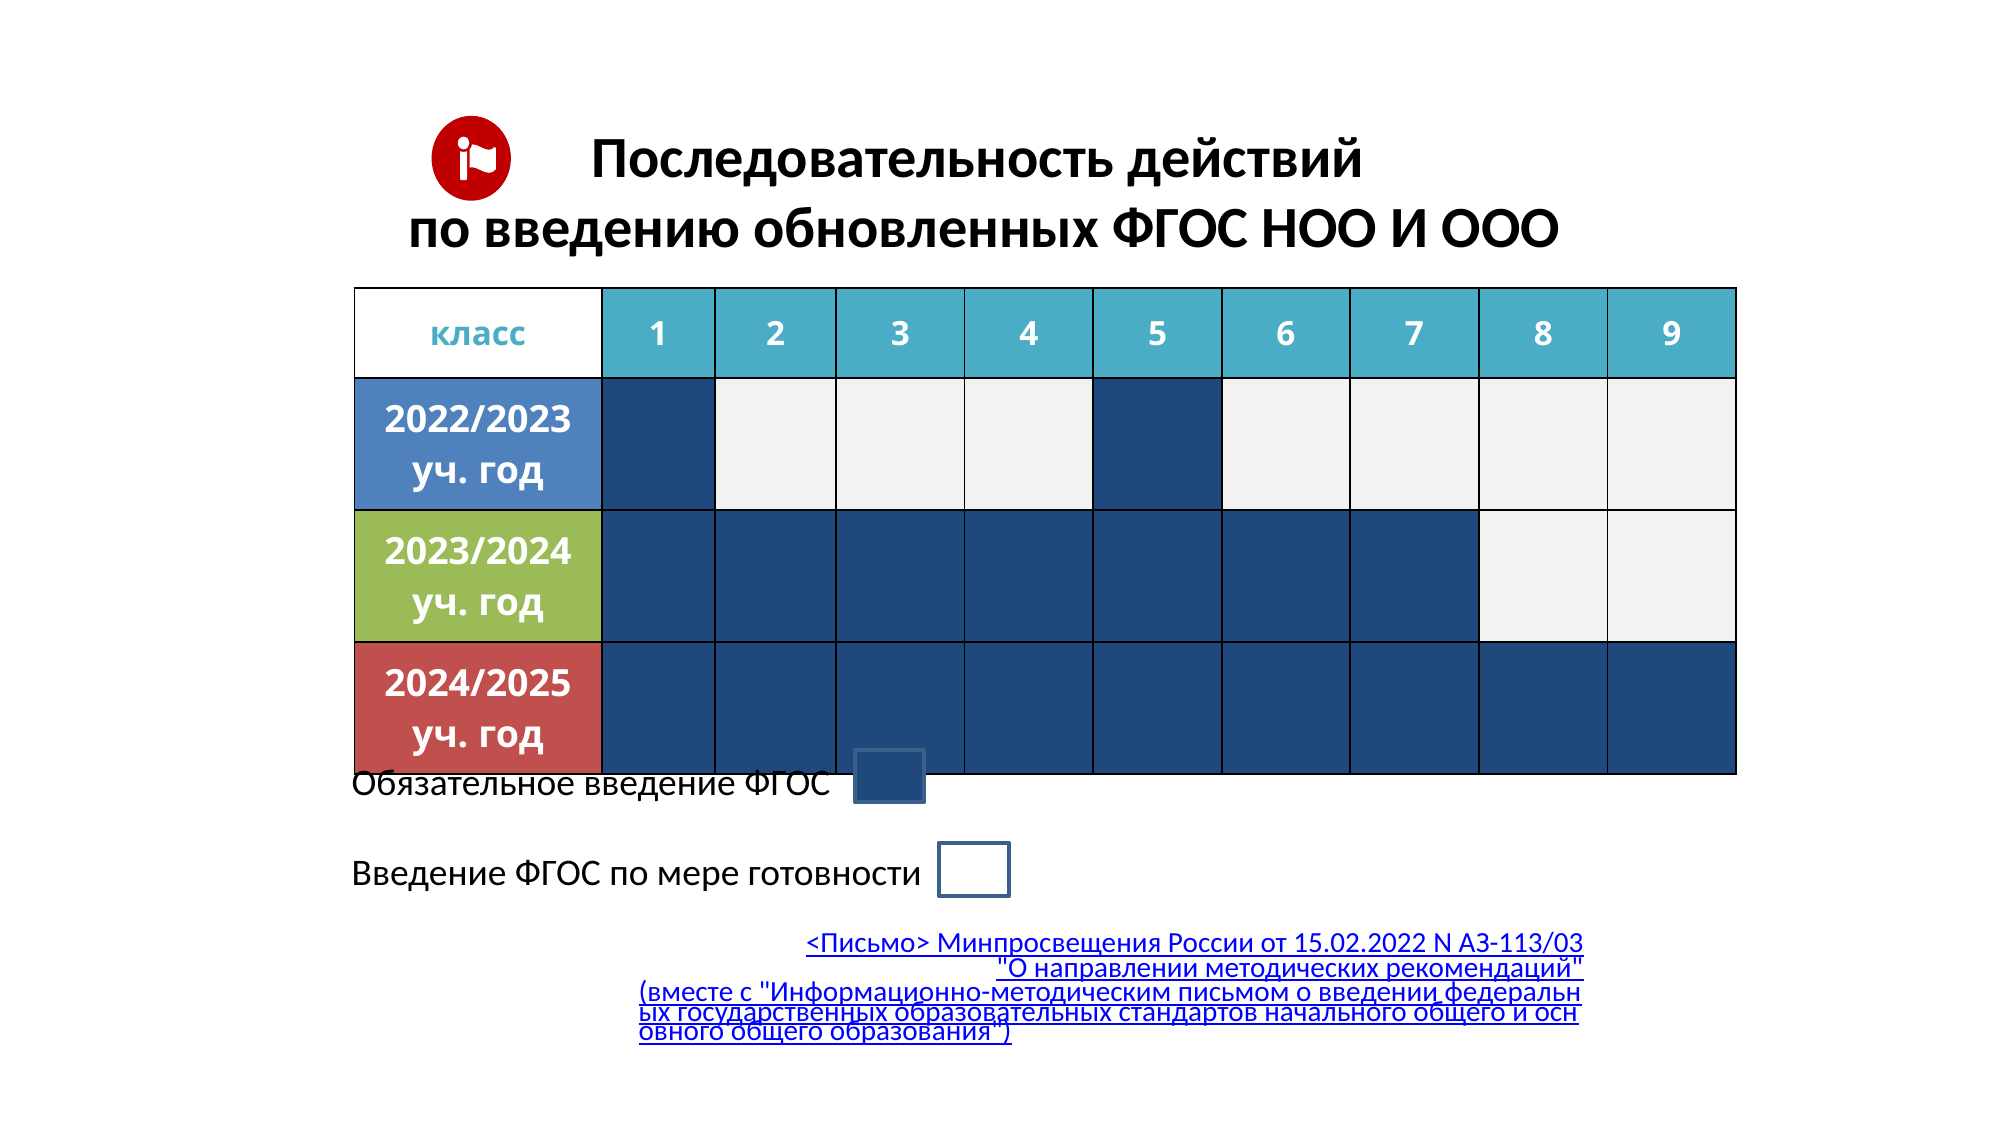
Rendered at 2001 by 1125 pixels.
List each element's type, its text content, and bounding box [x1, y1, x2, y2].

table_header 4 [965, 289, 1092, 377]
table_cell [603, 511, 714, 641]
text_box [853, 748, 926, 804]
text_box Последовательность действий по введению обновленных ФГОС НОО И ООО [370, 103, 1599, 255]
table_cell [716, 643, 835, 750]
text_box [937, 841, 1011, 898]
table_header 8 [1480, 289, 1607, 377]
table_cell [1223, 511, 1349, 641]
table_header 3 [837, 289, 964, 377]
table_header 1 [603, 289, 714, 377]
table_cell [837, 379, 964, 509]
table_header класс [355, 289, 601, 377]
table_cell [1480, 379, 1607, 509]
text_box <Письмо> Минпросвещения России от 15.02.2022 N АЗ-113/03 "О направлении методических рекомендаций" (вместе с "Информационно-методическим письмом о введении федеральных государственных образовательных стандартов начального общего и основного общего образования") [623, 918, 1599, 1070]
table_cell 2024/2025 уч. год [355, 643, 601, 750]
table_cell [837, 643, 964, 750]
table_cell [1480, 643, 1607, 773]
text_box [457, 136, 497, 181]
table_cell [1223, 379, 1349, 509]
table_cell [965, 643, 1092, 750]
table_cell [1608, 643, 1735, 773]
table_cell [1094, 643, 1221, 773]
table_cell [1351, 379, 1478, 509]
table_cell [1608, 379, 1735, 509]
table_header 6 [1223, 289, 1349, 377]
table_cell [965, 379, 1092, 509]
table_cell 2022/2023 уч. год [355, 379, 601, 509]
table_cell [965, 511, 1092, 641]
table_header 7 [1351, 289, 1478, 377]
table_cell [1351, 511, 1478, 641]
table_cell [716, 379, 835, 509]
table_cell [603, 643, 714, 750]
table_cell [1608, 511, 1735, 641]
table_header 2 [716, 289, 835, 377]
table_cell 2023/2024 уч. год [355, 511, 601, 641]
table_cell [1094, 511, 1221, 641]
table_cell [716, 511, 835, 641]
table_cell [1351, 643, 1478, 773]
text_box Обязательное введение ФГОС Введение ФГОС по мере готовности [336, 750, 1107, 900]
table_cell [1480, 511, 1607, 641]
table_cell [837, 511, 964, 641]
table_header 9 [1608, 289, 1735, 377]
table_cell [1223, 643, 1349, 773]
table_cell [1094, 379, 1221, 509]
table_cell [603, 379, 714, 509]
table_header 5 [1094, 289, 1221, 377]
